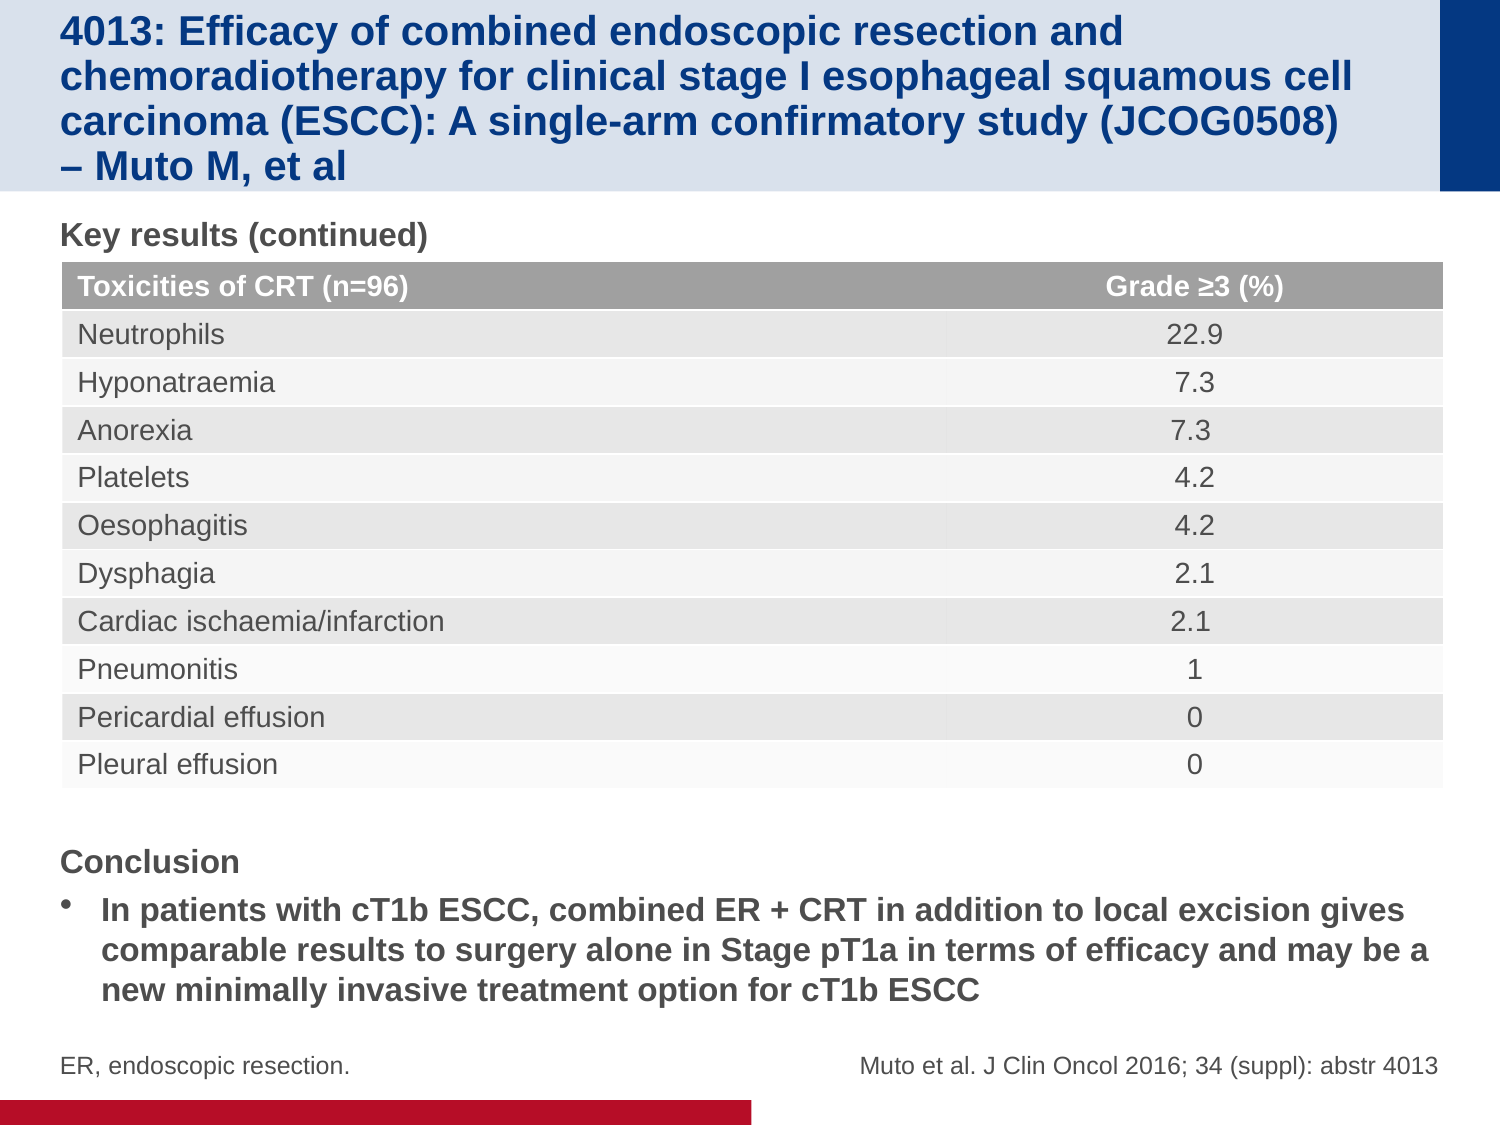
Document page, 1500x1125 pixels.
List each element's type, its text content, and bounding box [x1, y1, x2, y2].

table_cell 1 [947, 646, 1443, 692]
table_cell Pneumonitis [62, 646, 947, 692]
table_cell 7.3 [947, 359, 1443, 405]
table_cell Dysphagia [62, 550, 947, 596]
table_cell 0 [947, 694, 1443, 740]
list Muto et al. J Clin Oncol 2016; 34 (suppl): abstr 4013 [762, 999, 1441, 1080]
table_cell 4.2 [947, 455, 1443, 501]
table_cell 22.9 [947, 311, 1443, 357]
table_cell 0 [947, 742, 1443, 788]
title 4013: Efficacy of combined endoscopic resection and chemoradiotherapy for clinical stage I esophageal squamous cell carcinoma (ESCC): A single-arm confirmatory study (JCOG0508) – Muto M, et al [59, 29, 1412, 162]
table_cell 2.1 [947, 598, 1443, 644]
table_cell Anorexia [62, 407, 947, 453]
table_cell Neutrophils [62, 311, 947, 357]
table_header Grade ≥3 (%) [947, 262, 1443, 309]
table_cell 2.1 [947, 550, 1443, 596]
table_cell 4.2 [947, 503, 1443, 549]
list ER, endoscopic resection. [59, 1037, 738, 1080]
table_cell Pleural effusion [62, 742, 947, 788]
table_header Toxicities of CRT (n=96) [62, 262, 947, 309]
table_cell Oesophagitis [62, 503, 947, 549]
table_cell 7.3 [947, 407, 1443, 453]
list Key results (continued) Conclusion In patients with cT1b ESCC, combined ER + CRT in addition to local excision gives comparable results to surgery alone in Stage pT1a in terms of efficacy and may be a new minimally invasive treatment option for cT1b ESCC [59, 205, 1441, 985]
table_cell Pericardial effusion [62, 694, 947, 740]
table_cell Cardiac ischaemia/infarction [62, 598, 947, 644]
table_cell Platelets [62, 455, 947, 501]
table_cell Hyponatraemia [62, 359, 947, 405]
